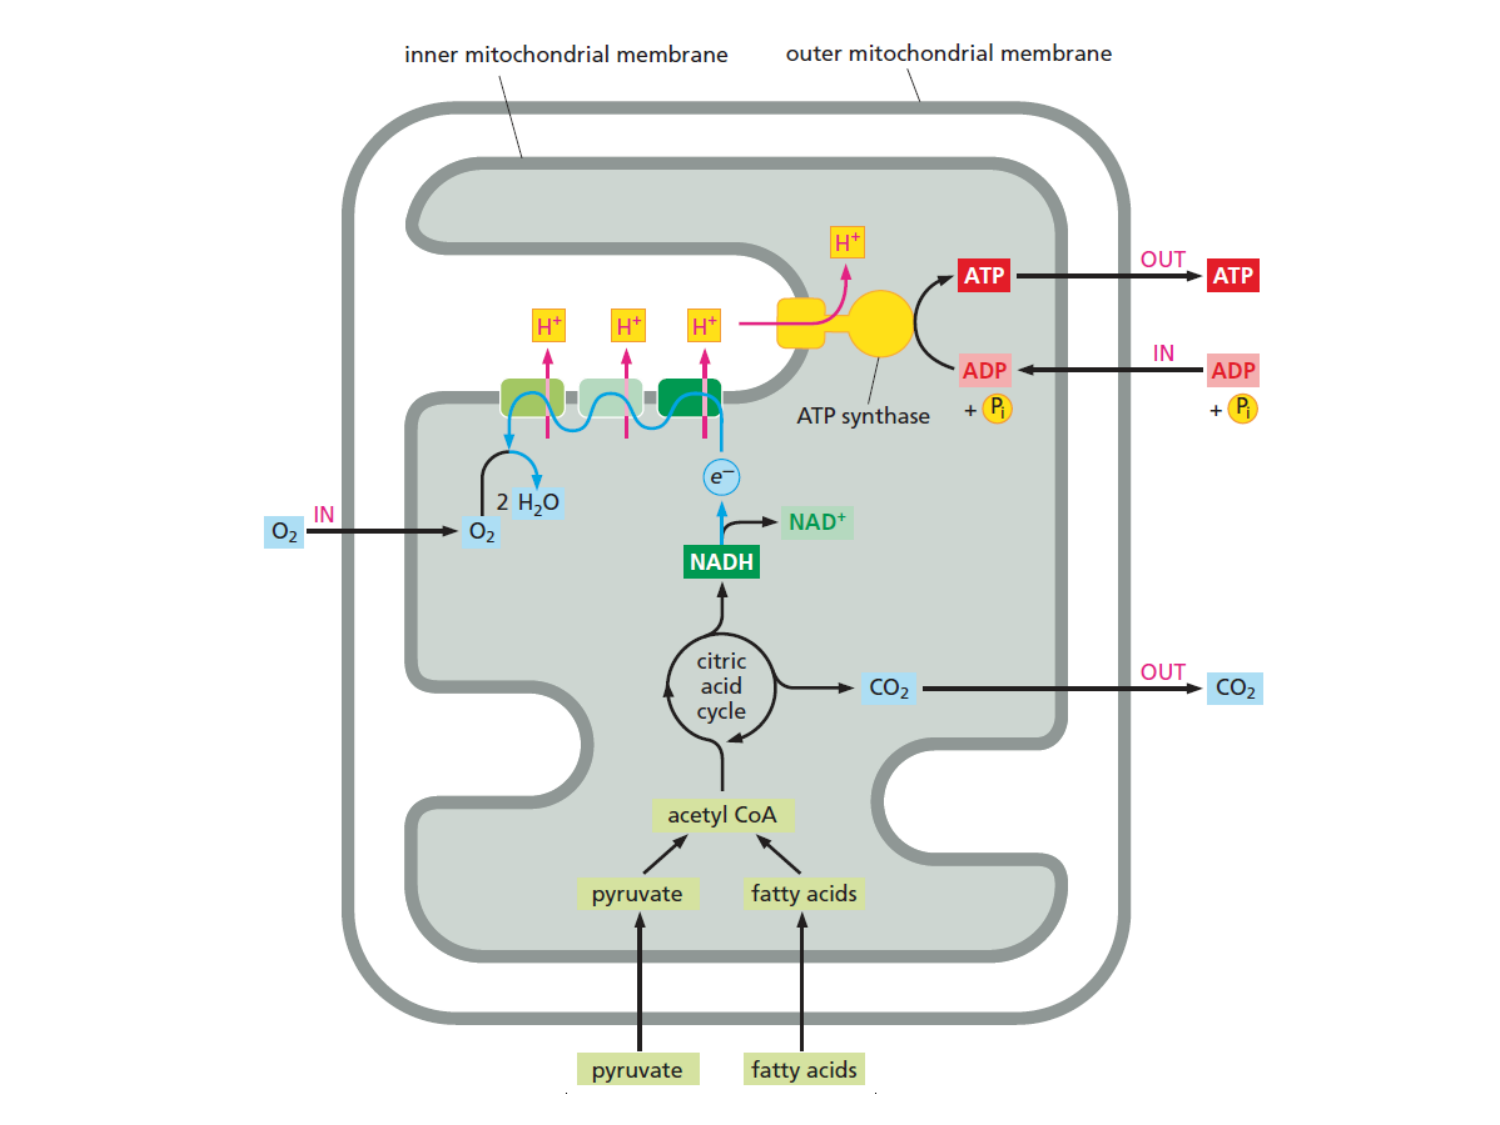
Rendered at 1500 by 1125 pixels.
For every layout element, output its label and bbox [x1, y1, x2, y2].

picture [219, 30, 1281, 1094]
